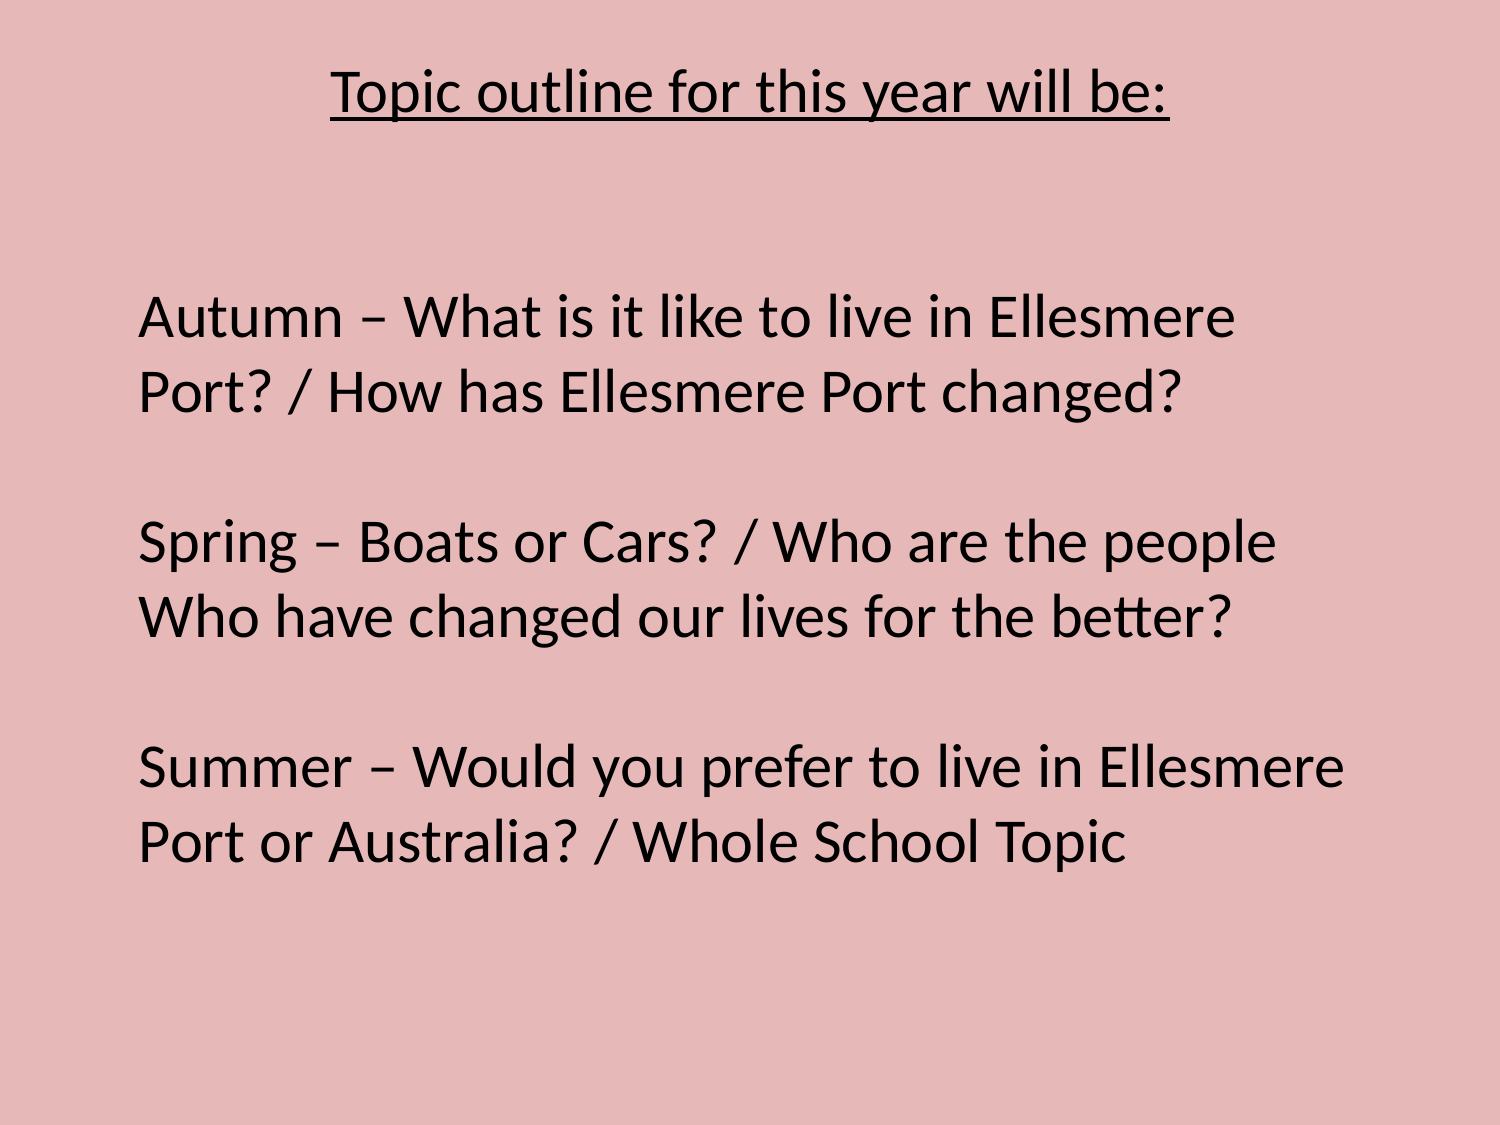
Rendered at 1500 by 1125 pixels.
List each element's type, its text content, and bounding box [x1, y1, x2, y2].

text_box Topic outline for this year will be: Autumn – What is it like to live in Ellesmere Port? / How has Ellesmere Port changed? Spring – Boats or Cars? / Who are the people Who have changed our lives for the better? Summer – Would you prefer to live in Ellesmere Port or Australia? / Whole School Topic [123, 42, 1376, 957]
